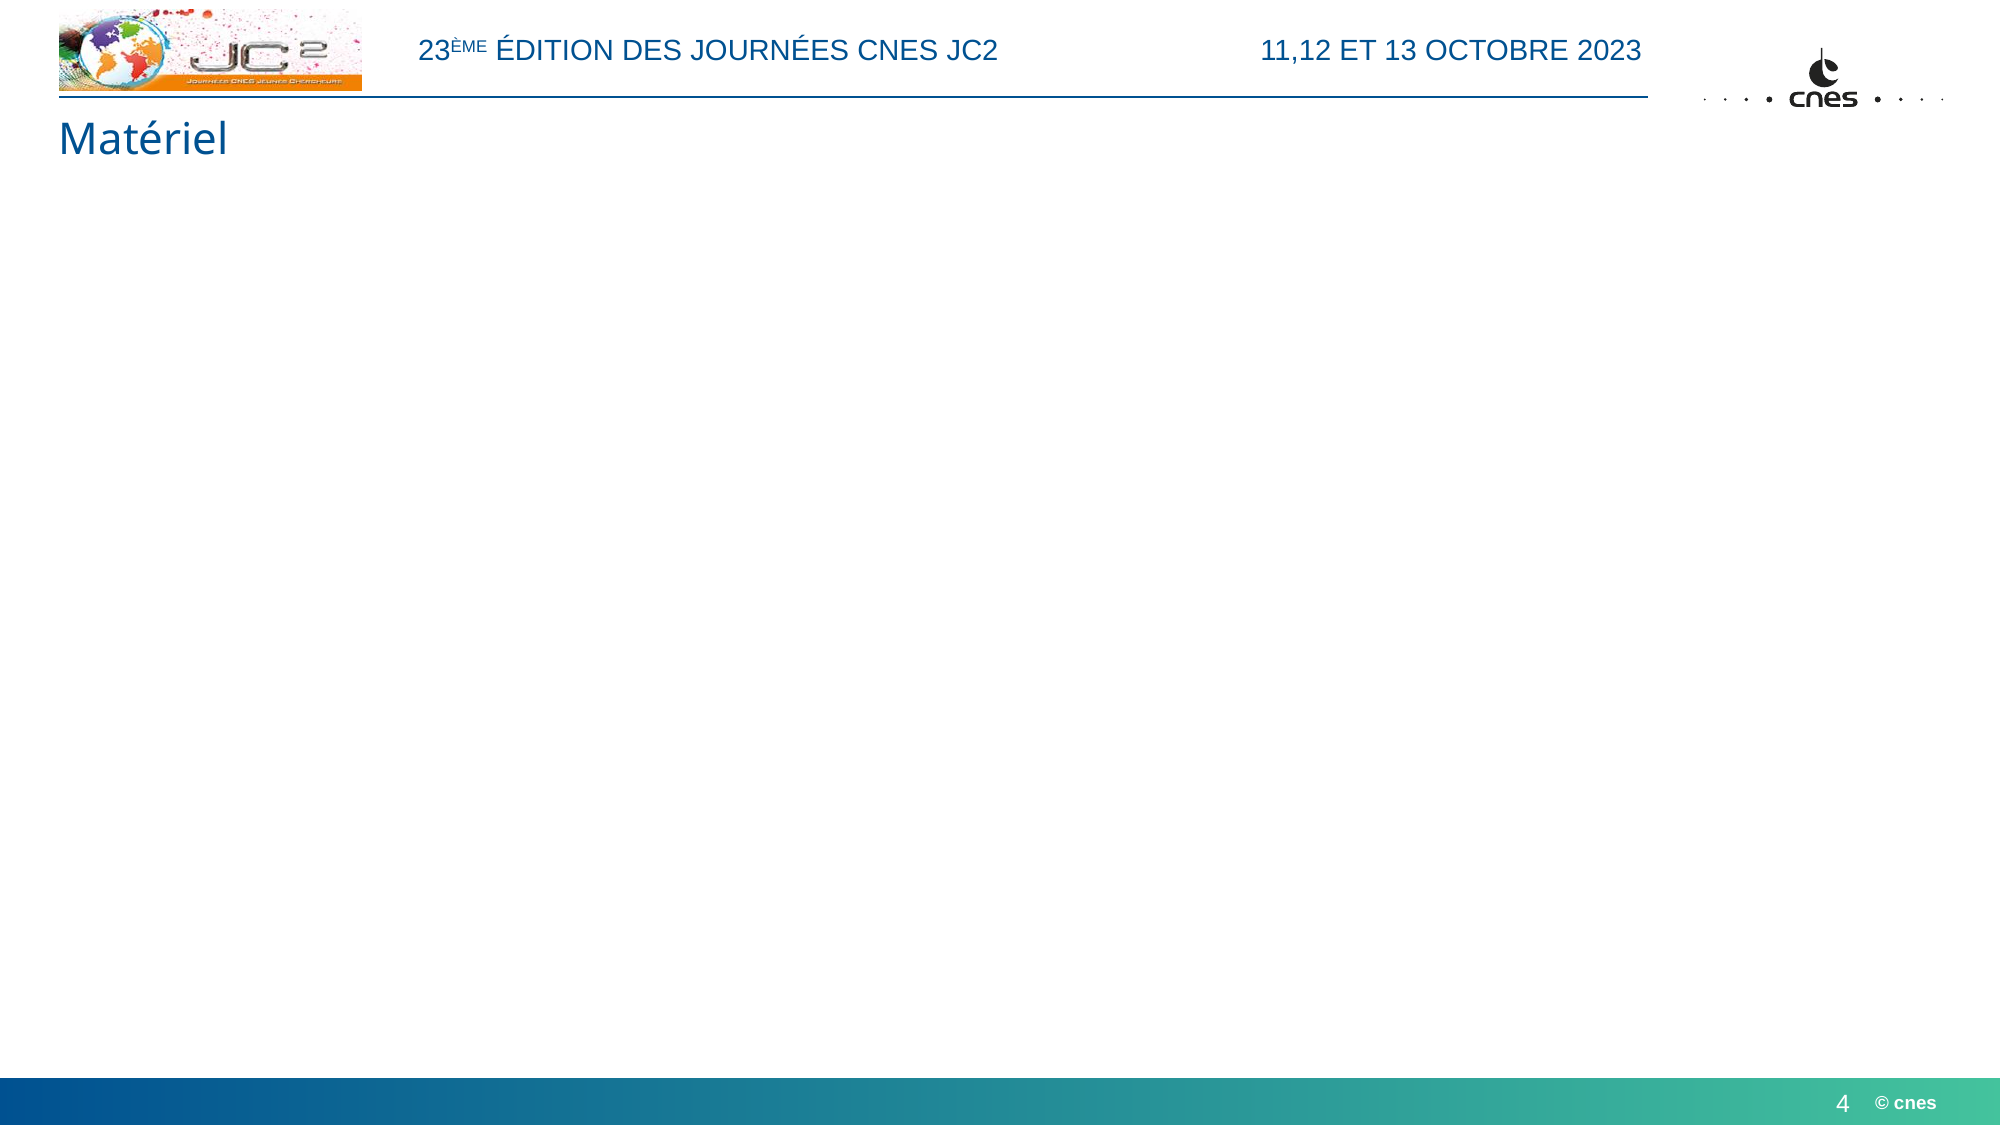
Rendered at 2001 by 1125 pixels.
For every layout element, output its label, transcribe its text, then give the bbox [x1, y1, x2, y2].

picture [59, 9, 362, 91]
title Matériel [59, 116, 1943, 165]
picture [338, 1078, 344, 1125]
list 23ème édition des journées cnes JC2 11,12 et 13 octobre 2023 [362, 26, 1649, 72]
slide_number 4 [1810, 1087, 1850, 1118]
